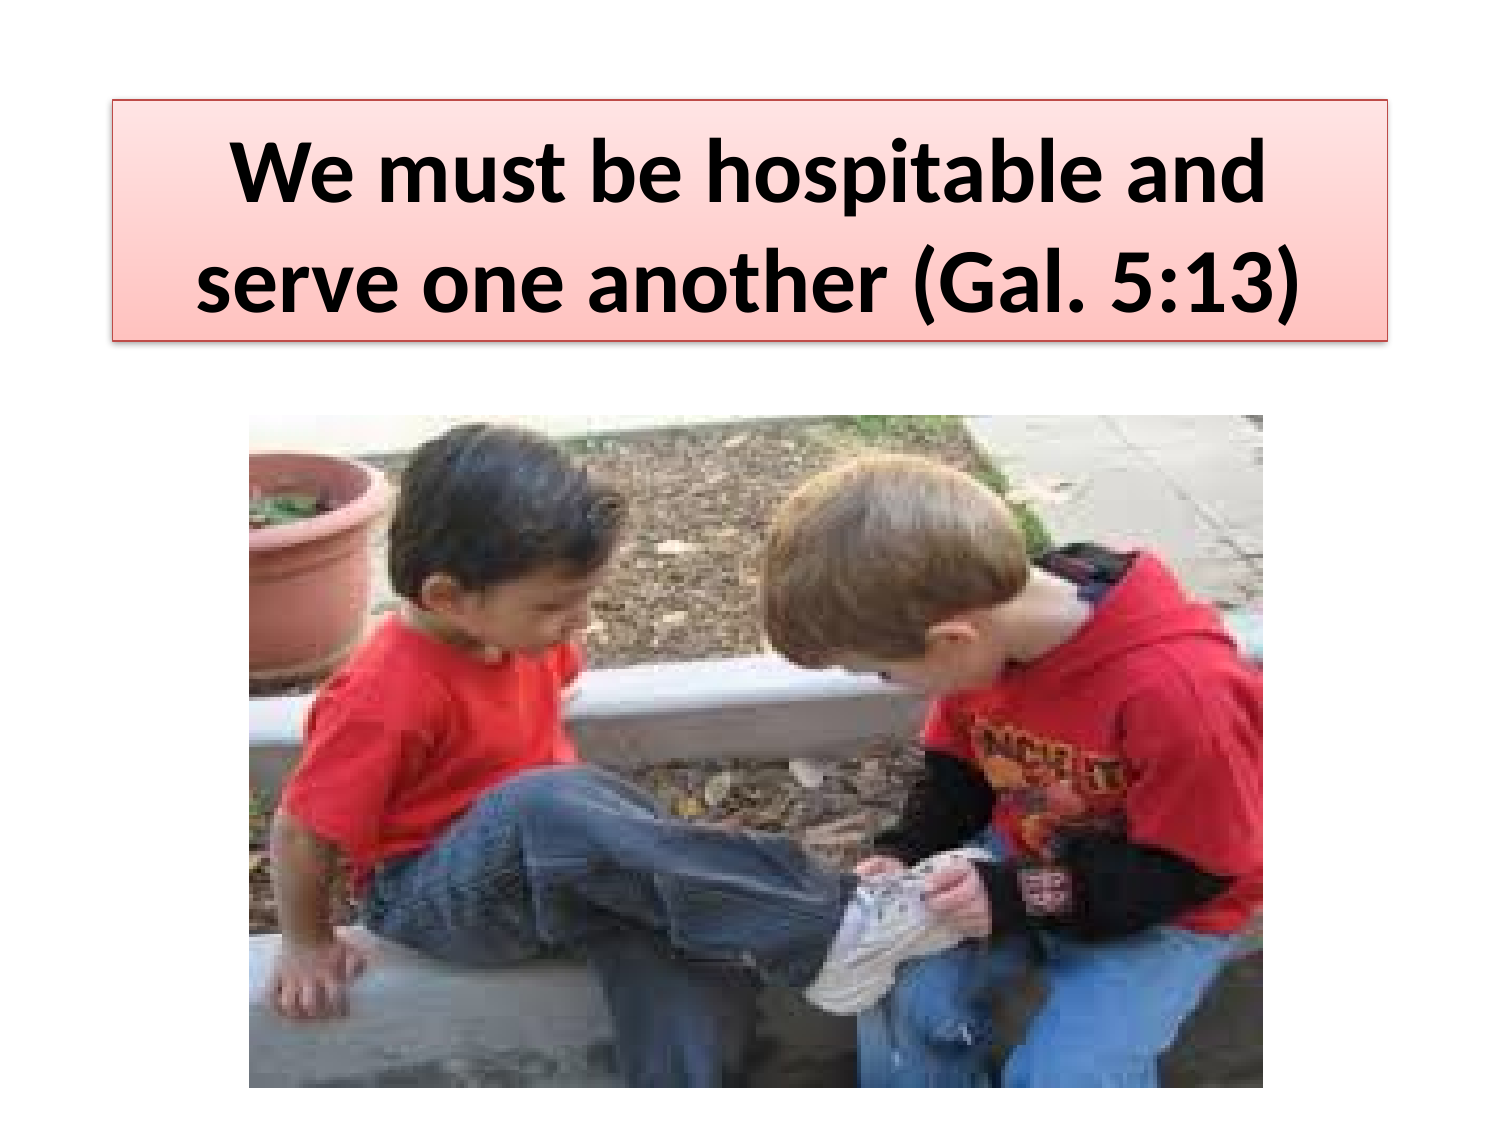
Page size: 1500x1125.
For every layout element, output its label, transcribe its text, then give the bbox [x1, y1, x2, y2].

title We must be hospitable and serve one another (Gal. 5:13) [112, 99, 1388, 342]
picture [249, 415, 1263, 1088]
